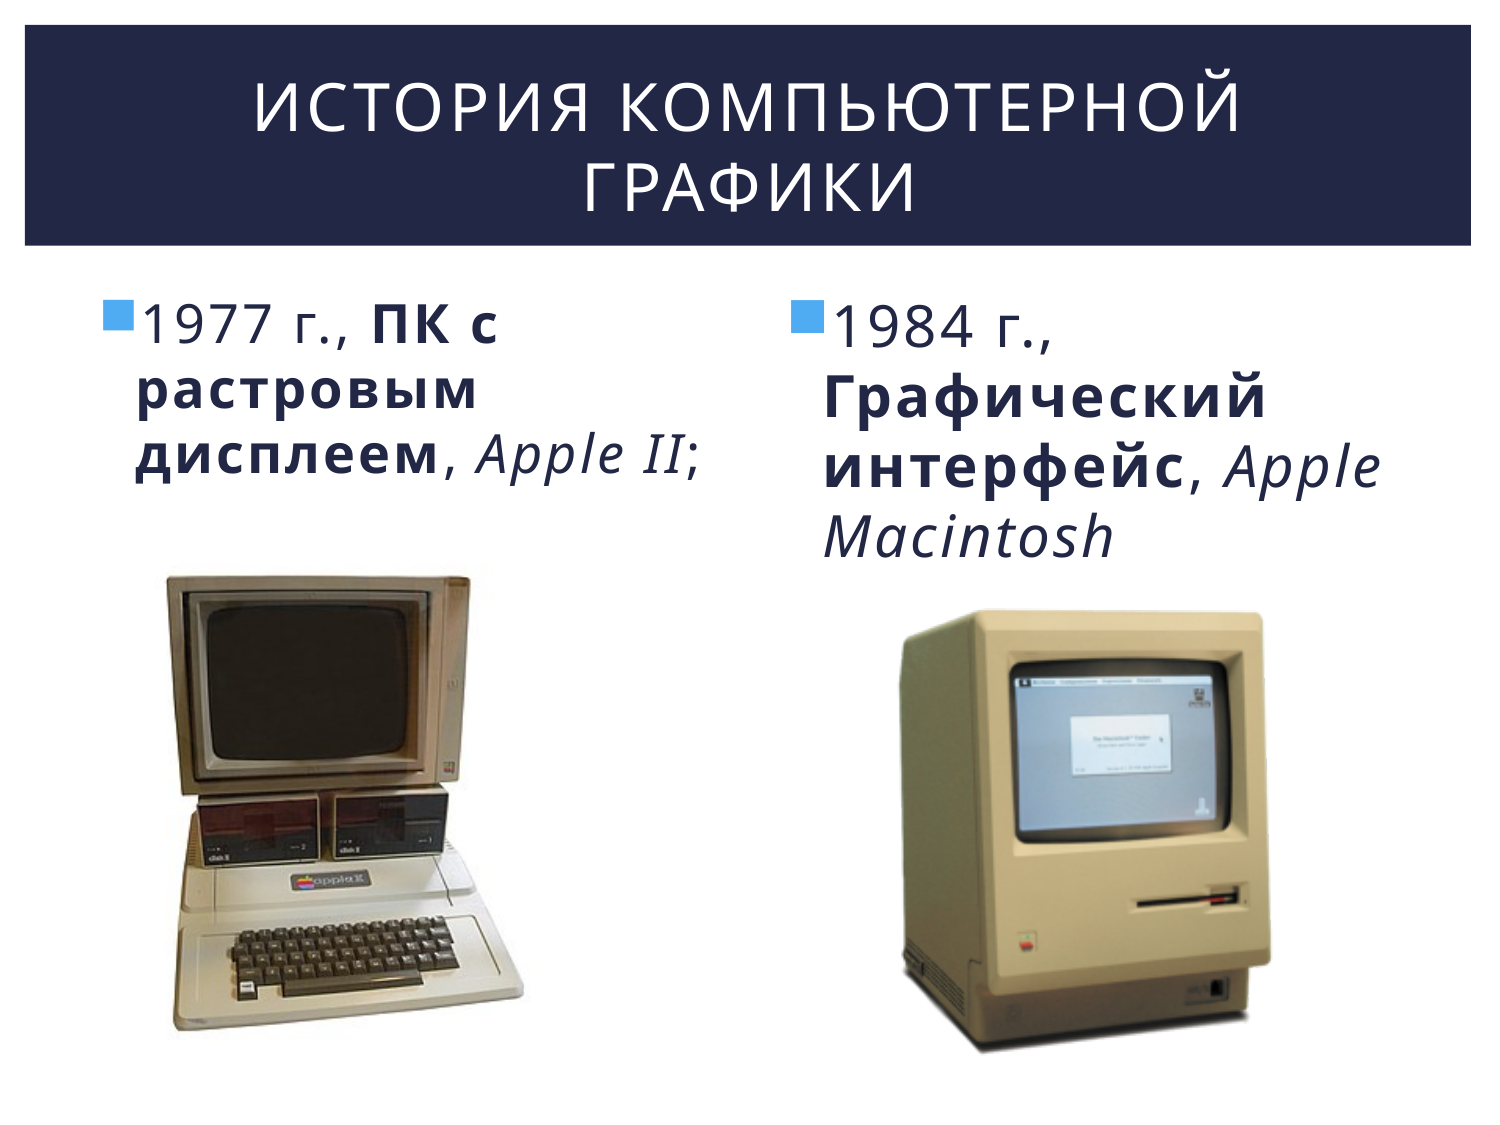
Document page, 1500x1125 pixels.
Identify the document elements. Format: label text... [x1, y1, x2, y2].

list 1984 г., Графический интерфейс, Apple Macintosh [762, 281, 1425, 1005]
picture [890, 597, 1290, 1067]
list 1977 г., ПК с растровым дисплеем, Apple II; [75, 281, 738, 1005]
picture [116, 515, 546, 1087]
title История компьютерной графики [62, 58, 1438, 232]
